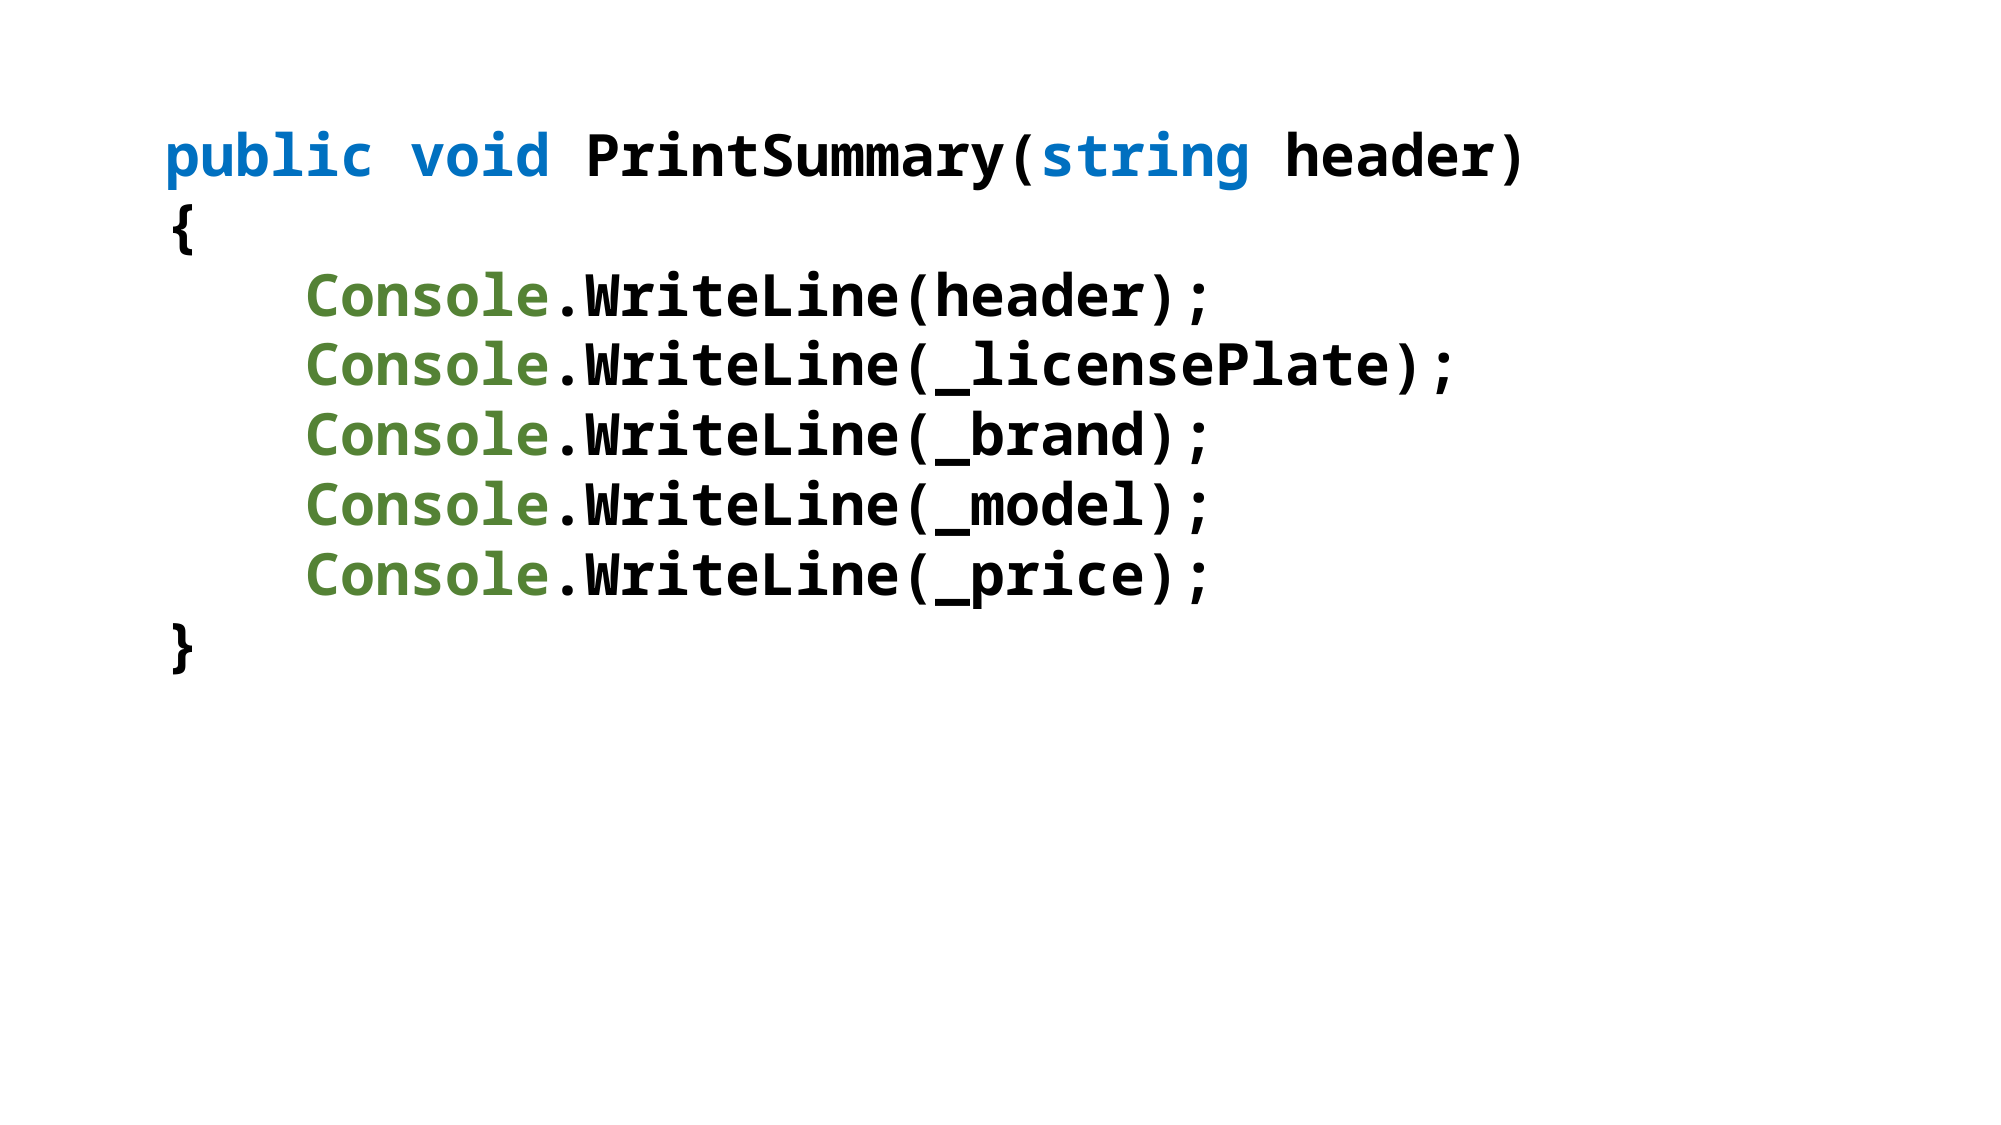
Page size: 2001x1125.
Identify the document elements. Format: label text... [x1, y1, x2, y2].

text_box public void PrintSummary(string header) { Console.WriteLine(header); Console.WriteLine(_licensePlate); Console.WriteLine(_brand); Console.WriteLine(_model); Console.WriteLine(_price); } [150, 110, 1871, 685]
